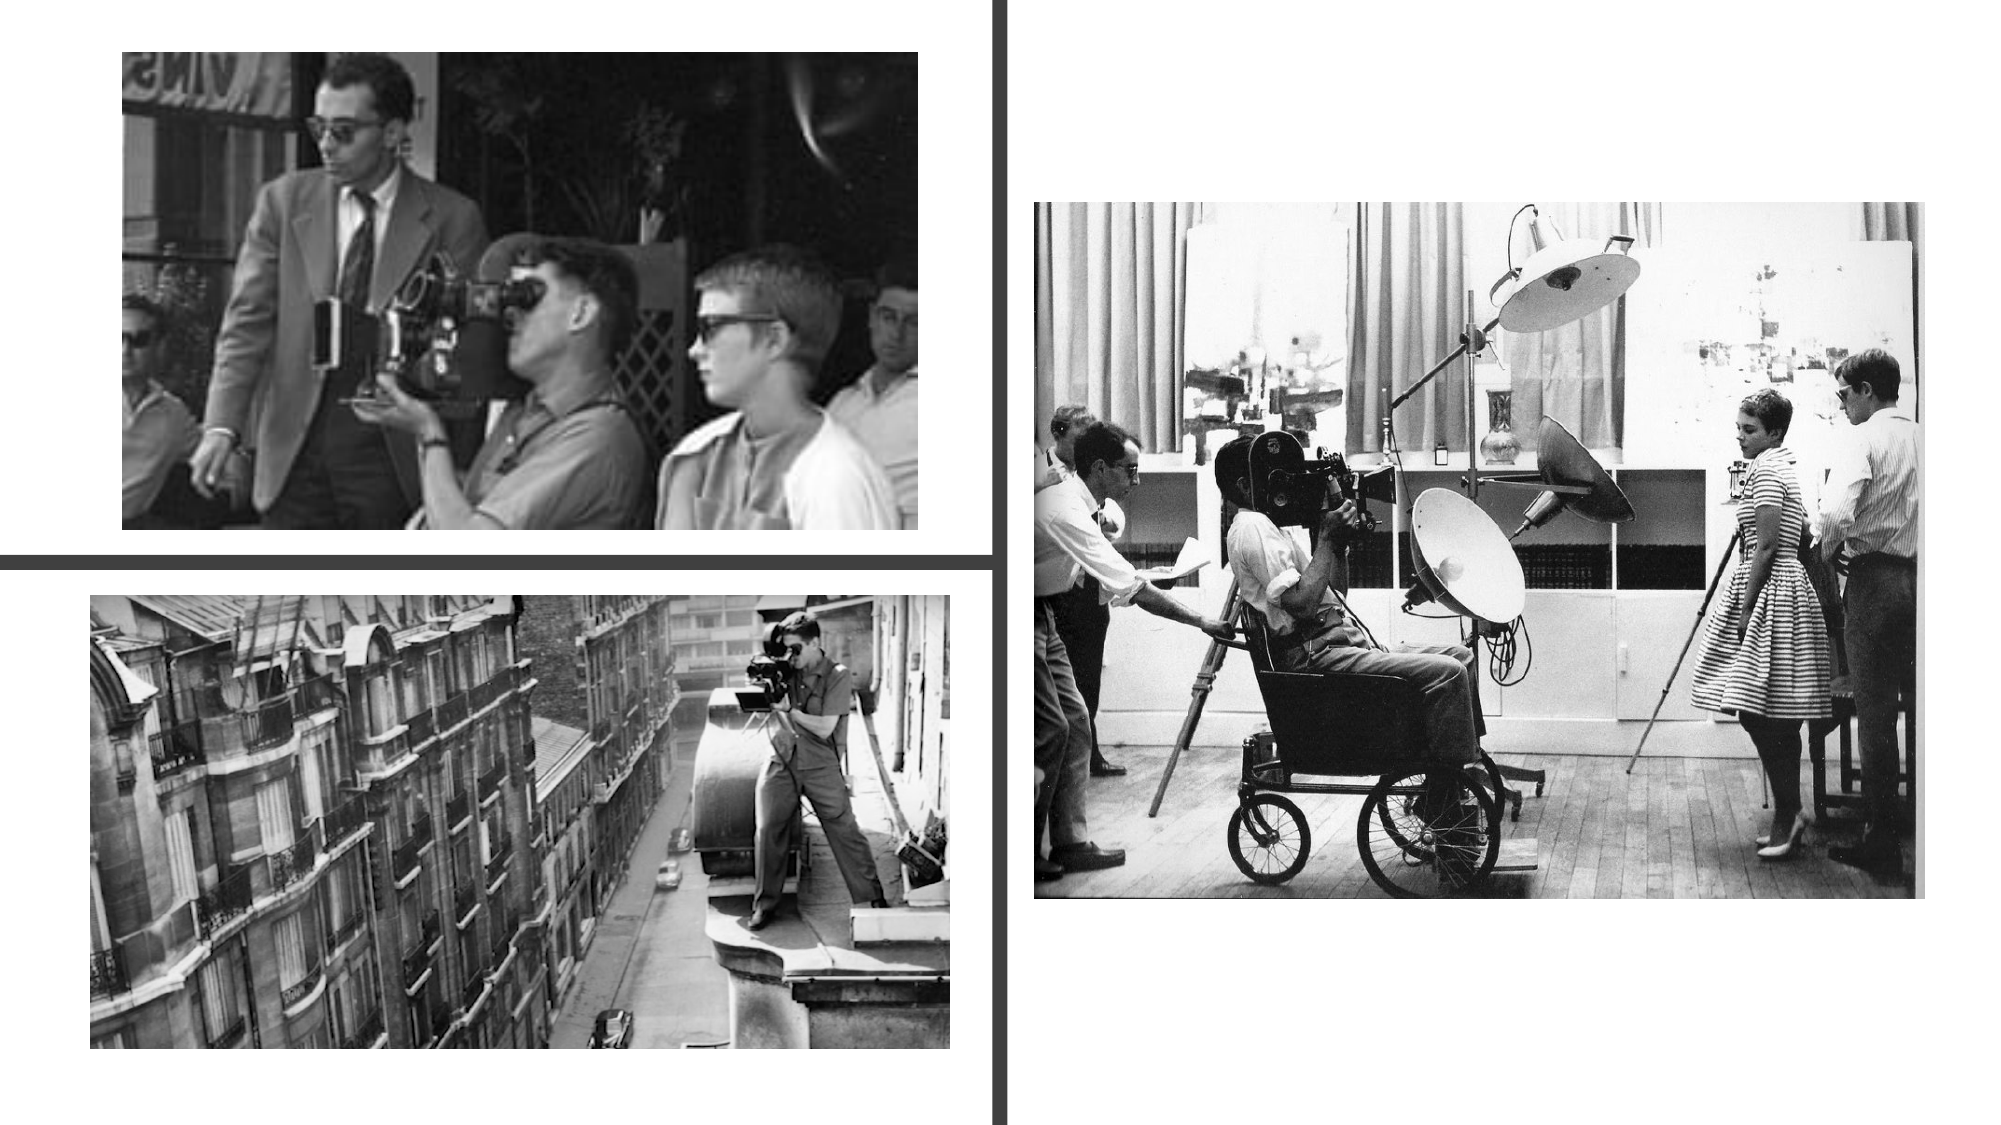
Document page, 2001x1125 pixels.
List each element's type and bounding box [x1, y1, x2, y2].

picture [122, 52, 918, 530]
text_box [991, 0, 1008, 1125]
picture [90, 595, 950, 1049]
text_box [0, 554, 1006, 571]
picture [1034, 202, 1925, 899]
